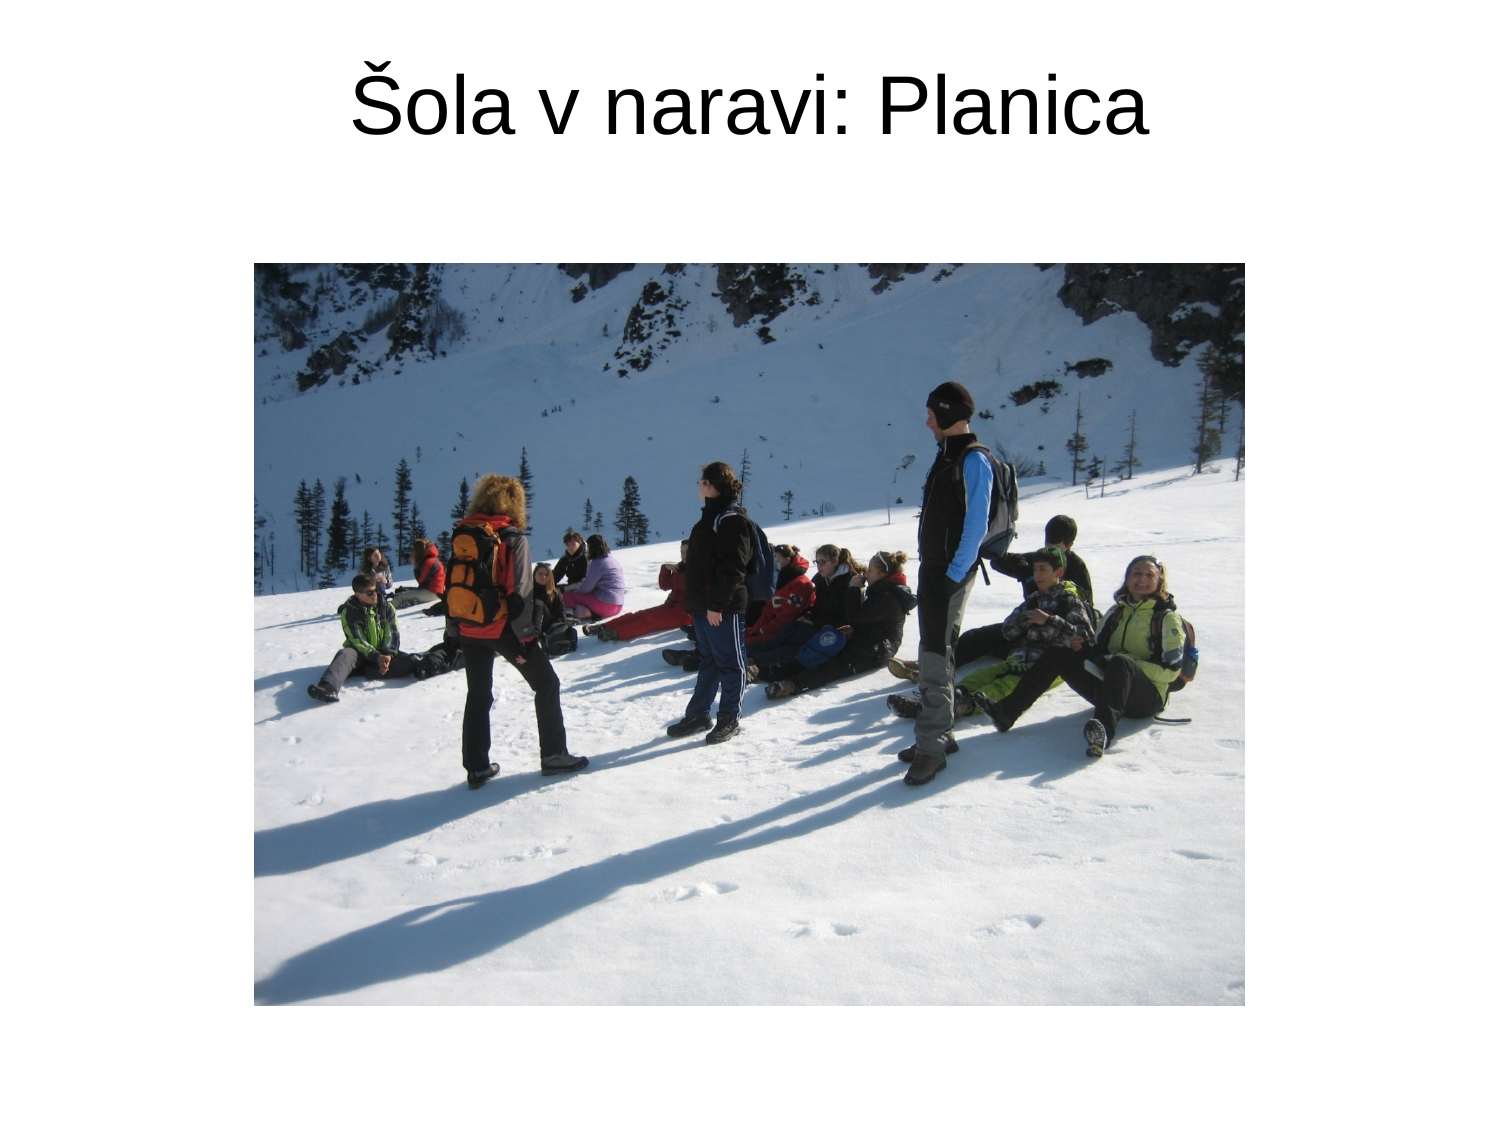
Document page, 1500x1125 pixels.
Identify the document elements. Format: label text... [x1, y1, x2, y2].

title Šola v naravi: Planica [75, 44, 1425, 233]
picture [254, 262, 1245, 1006]
